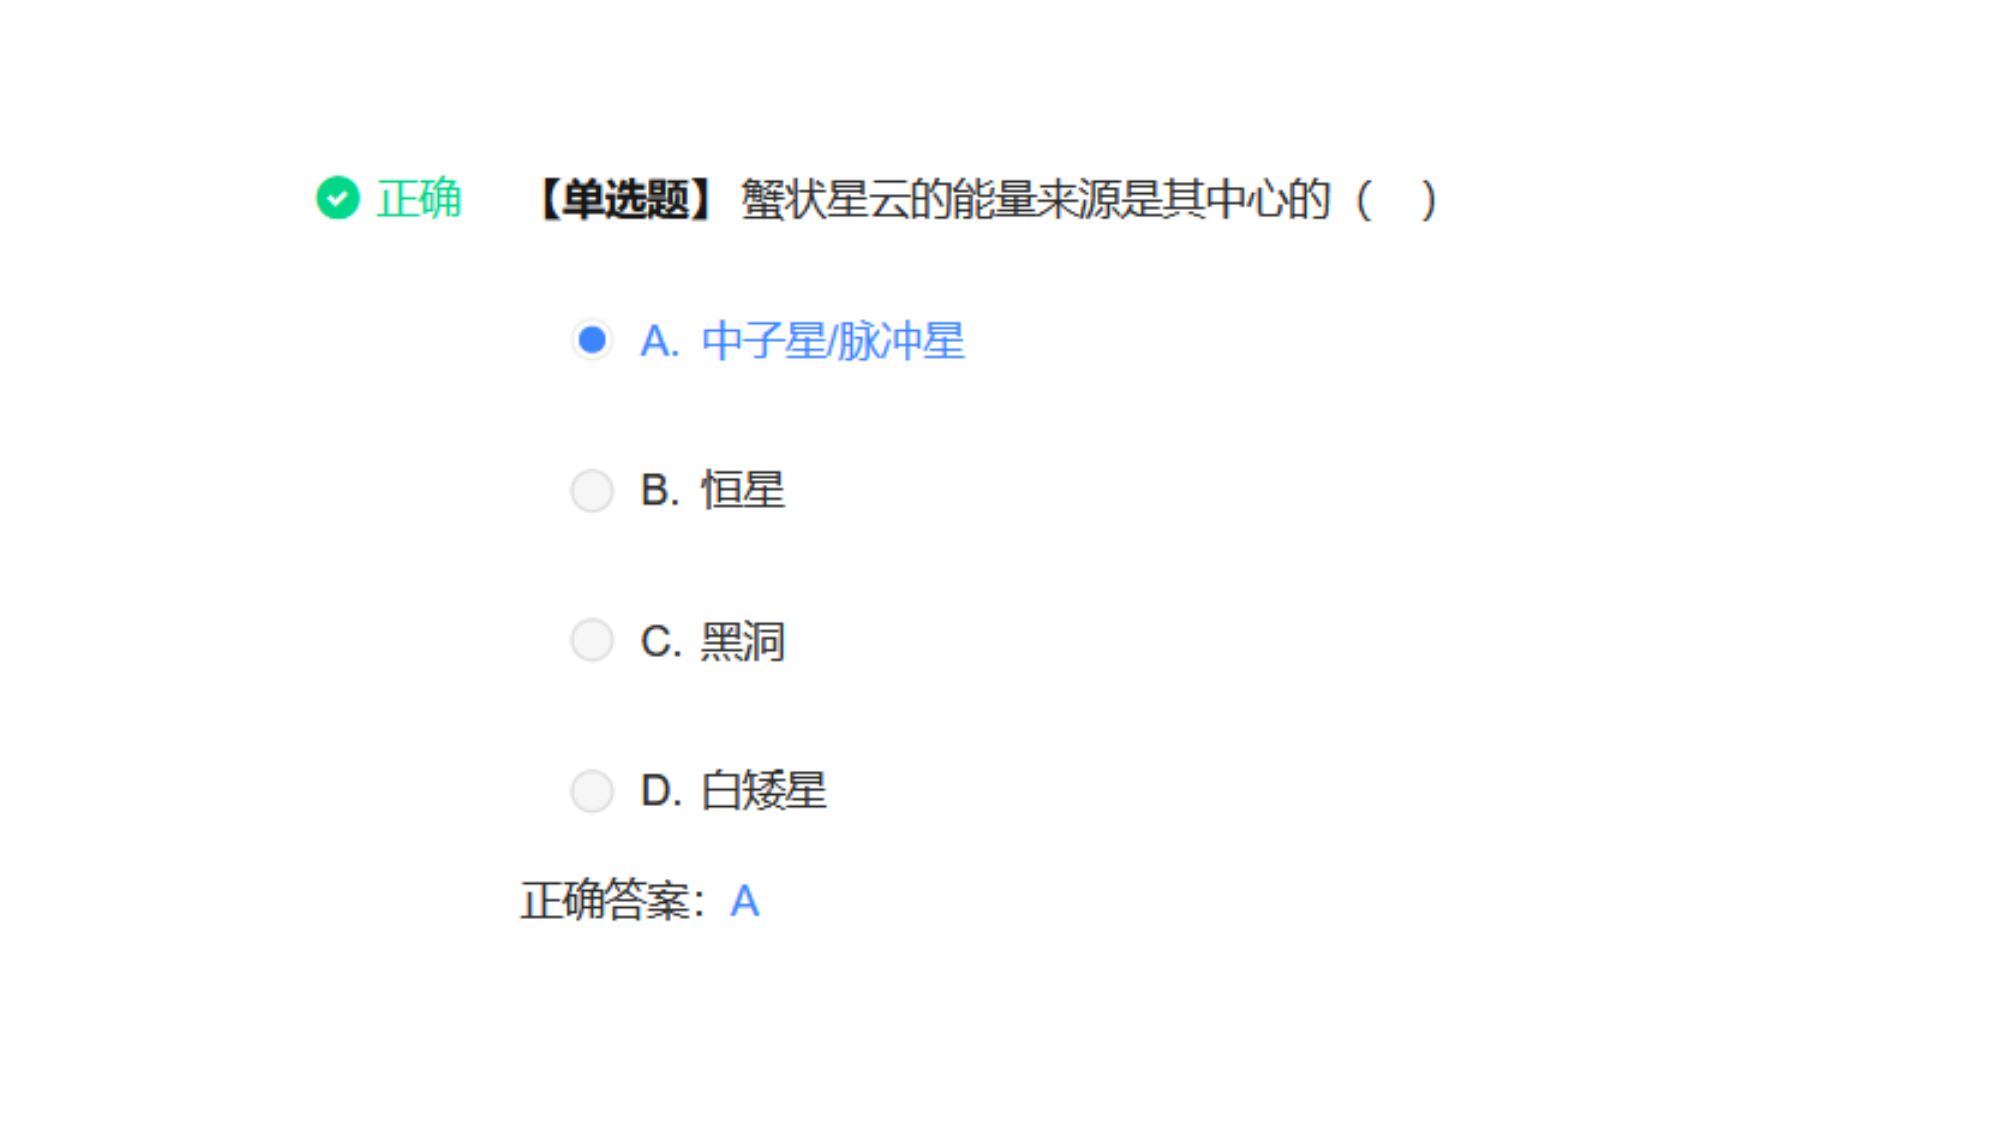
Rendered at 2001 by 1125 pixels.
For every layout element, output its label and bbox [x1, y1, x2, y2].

picture [294, 157, 1706, 968]
